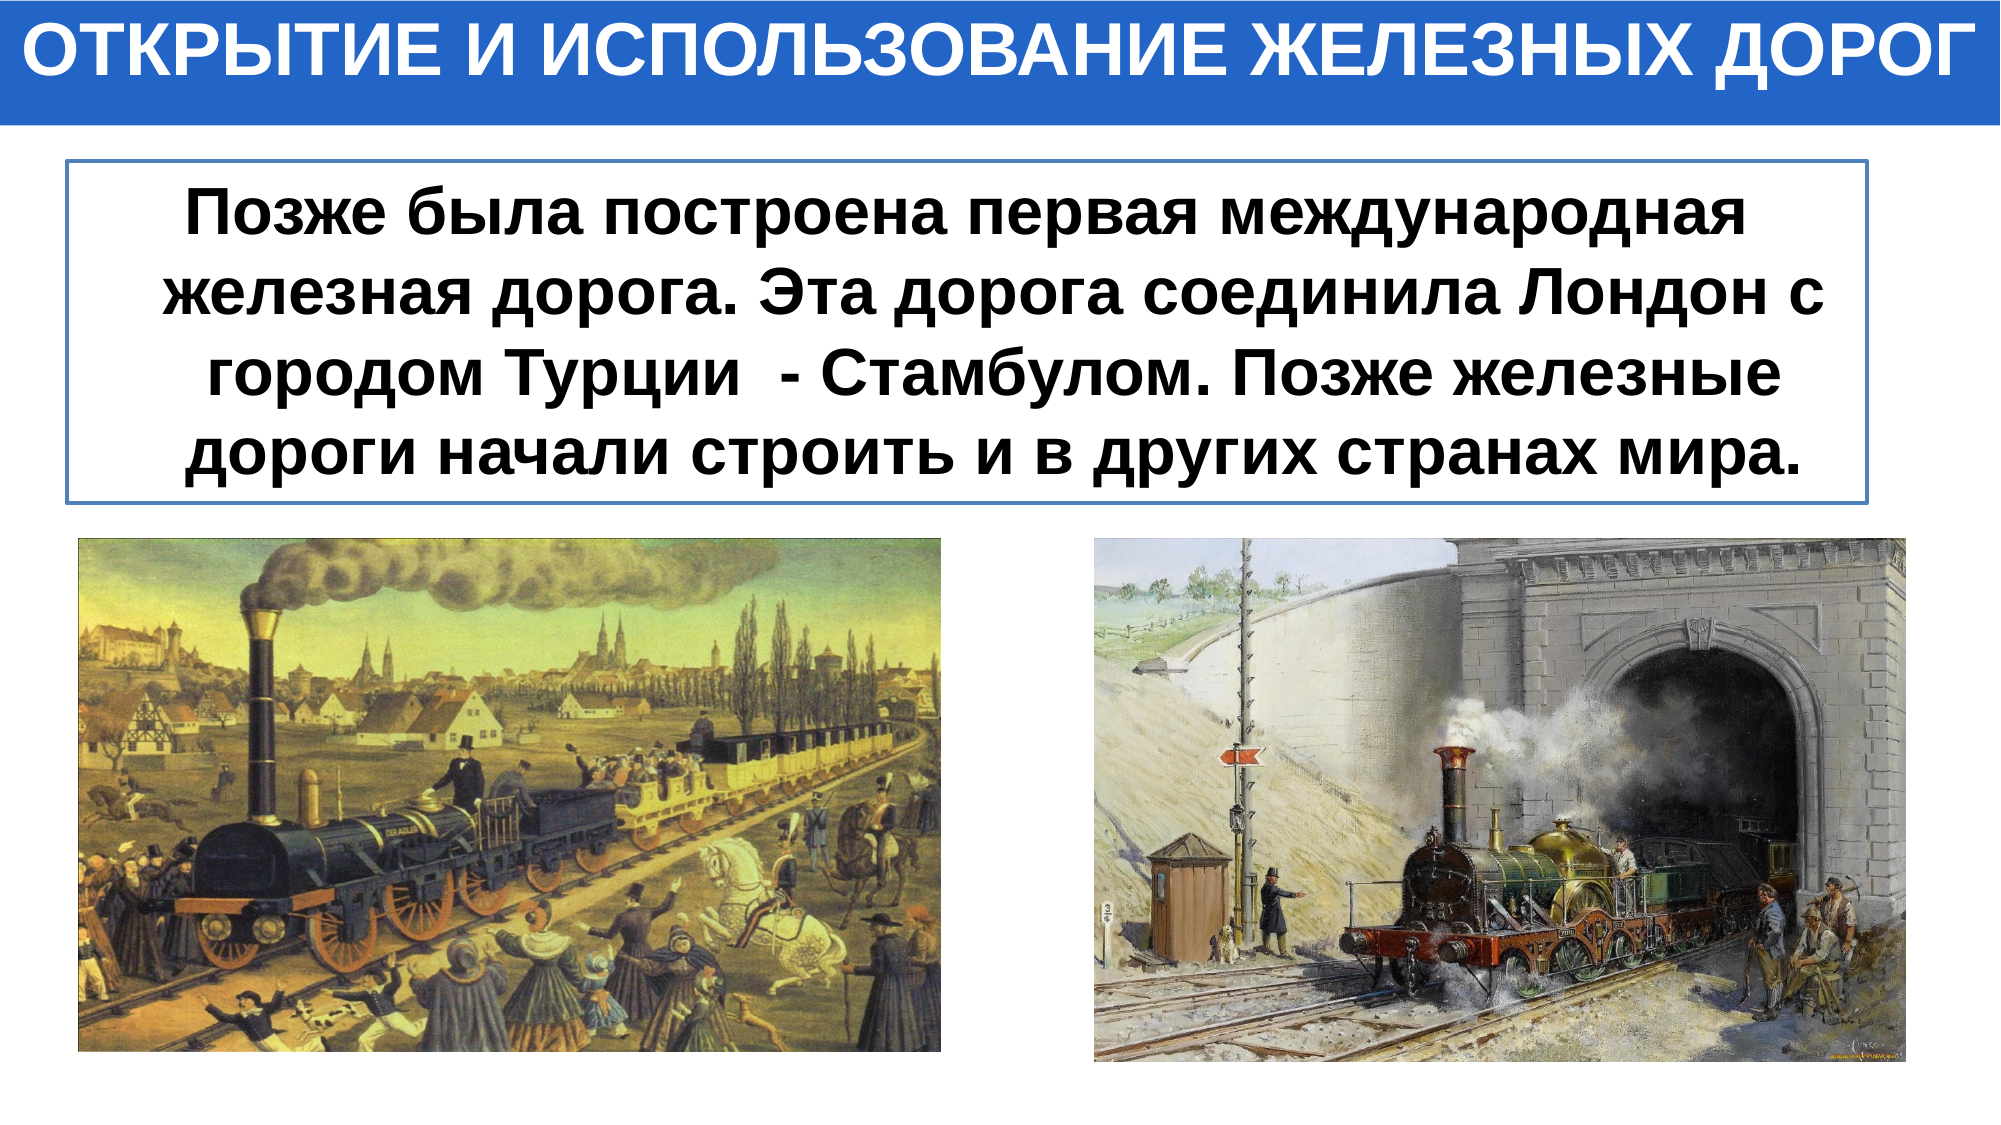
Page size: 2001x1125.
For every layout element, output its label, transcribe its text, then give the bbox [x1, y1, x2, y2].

picture [1094, 538, 1906, 1062]
list Позже была построена первая международная железная дорога. Эта дорога соединила Лондон с городом Турции - Стамбулом. Позже железные дороги начали строить и в других странах мира. [65, 159, 1869, 505]
picture [78, 538, 942, 1053]
text_box ОТКРЫТИЕ И ИСПОЛЬЗОВАНИЕ ЖЕЛЕЗНЫХ ДОРОГ [0, 0, 2000, 126]
